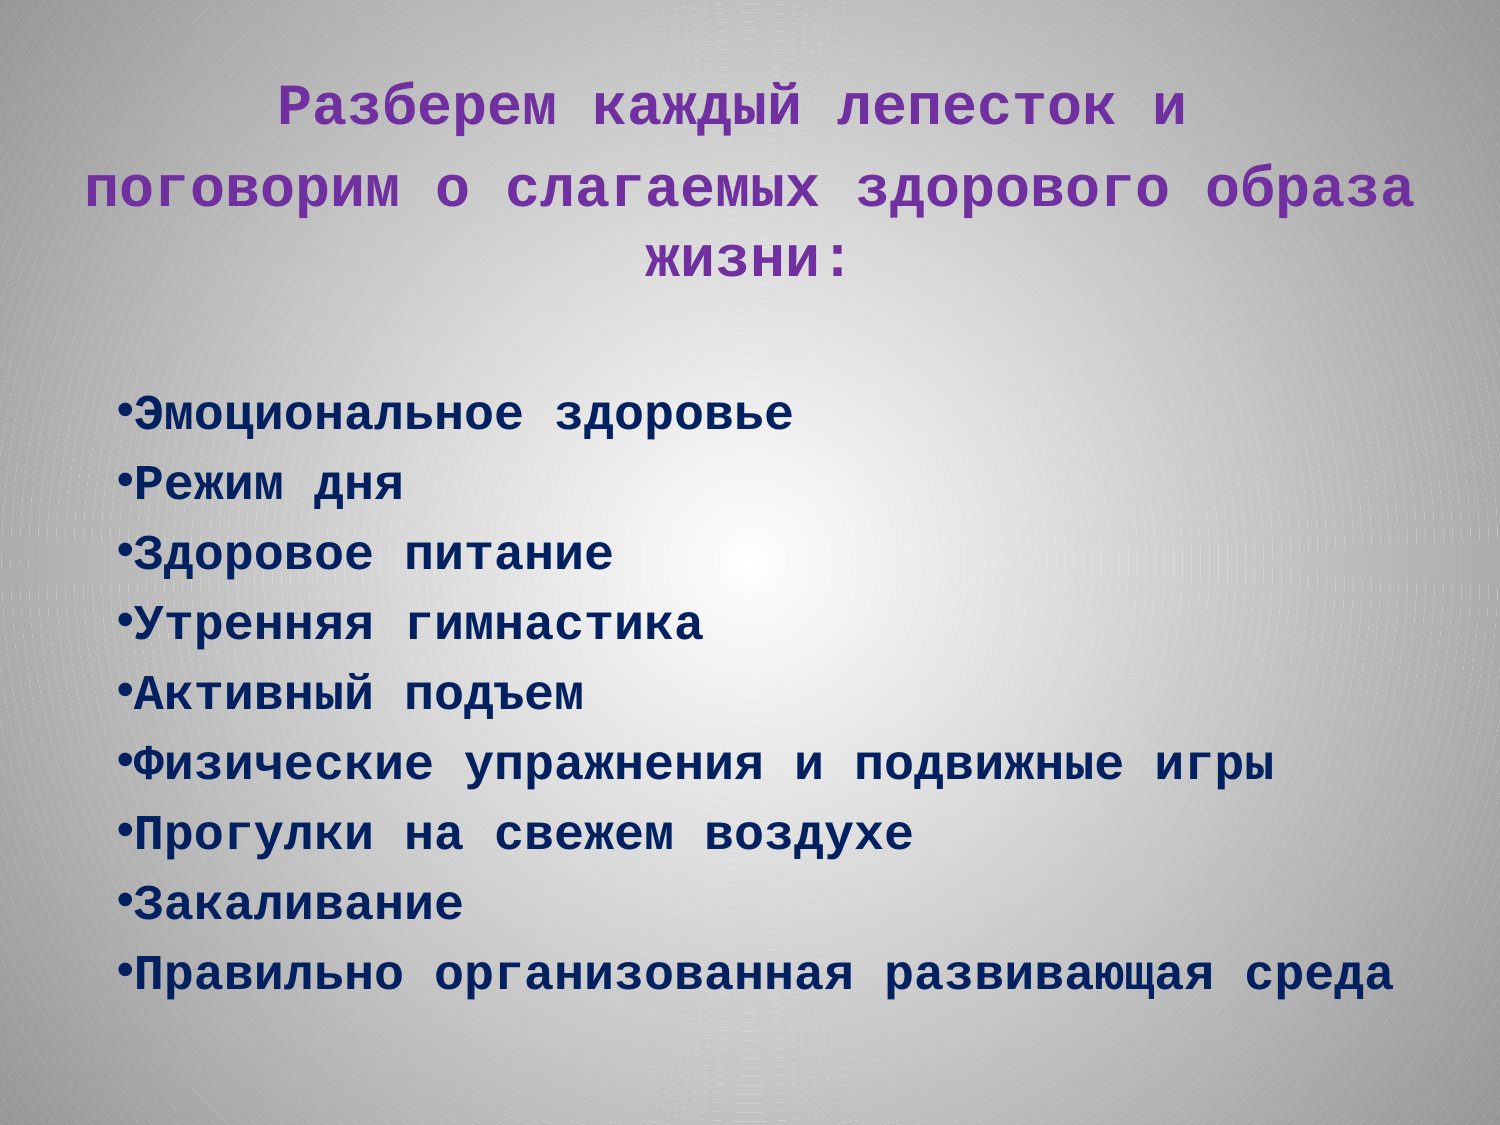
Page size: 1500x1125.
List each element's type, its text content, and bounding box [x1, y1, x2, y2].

list Разберем каждый лепесток и поговорим о слагаемых здорового образа жизни: Эмоциональное здоровье Режим дня Здоровое питание Утренняя гимнастика Активный подъем Физические упражнения и подвижные игры Прогулки на свежем воздухе Закаливание Правильно организованная развивающая среда [58, 58, 1442, 1032]
